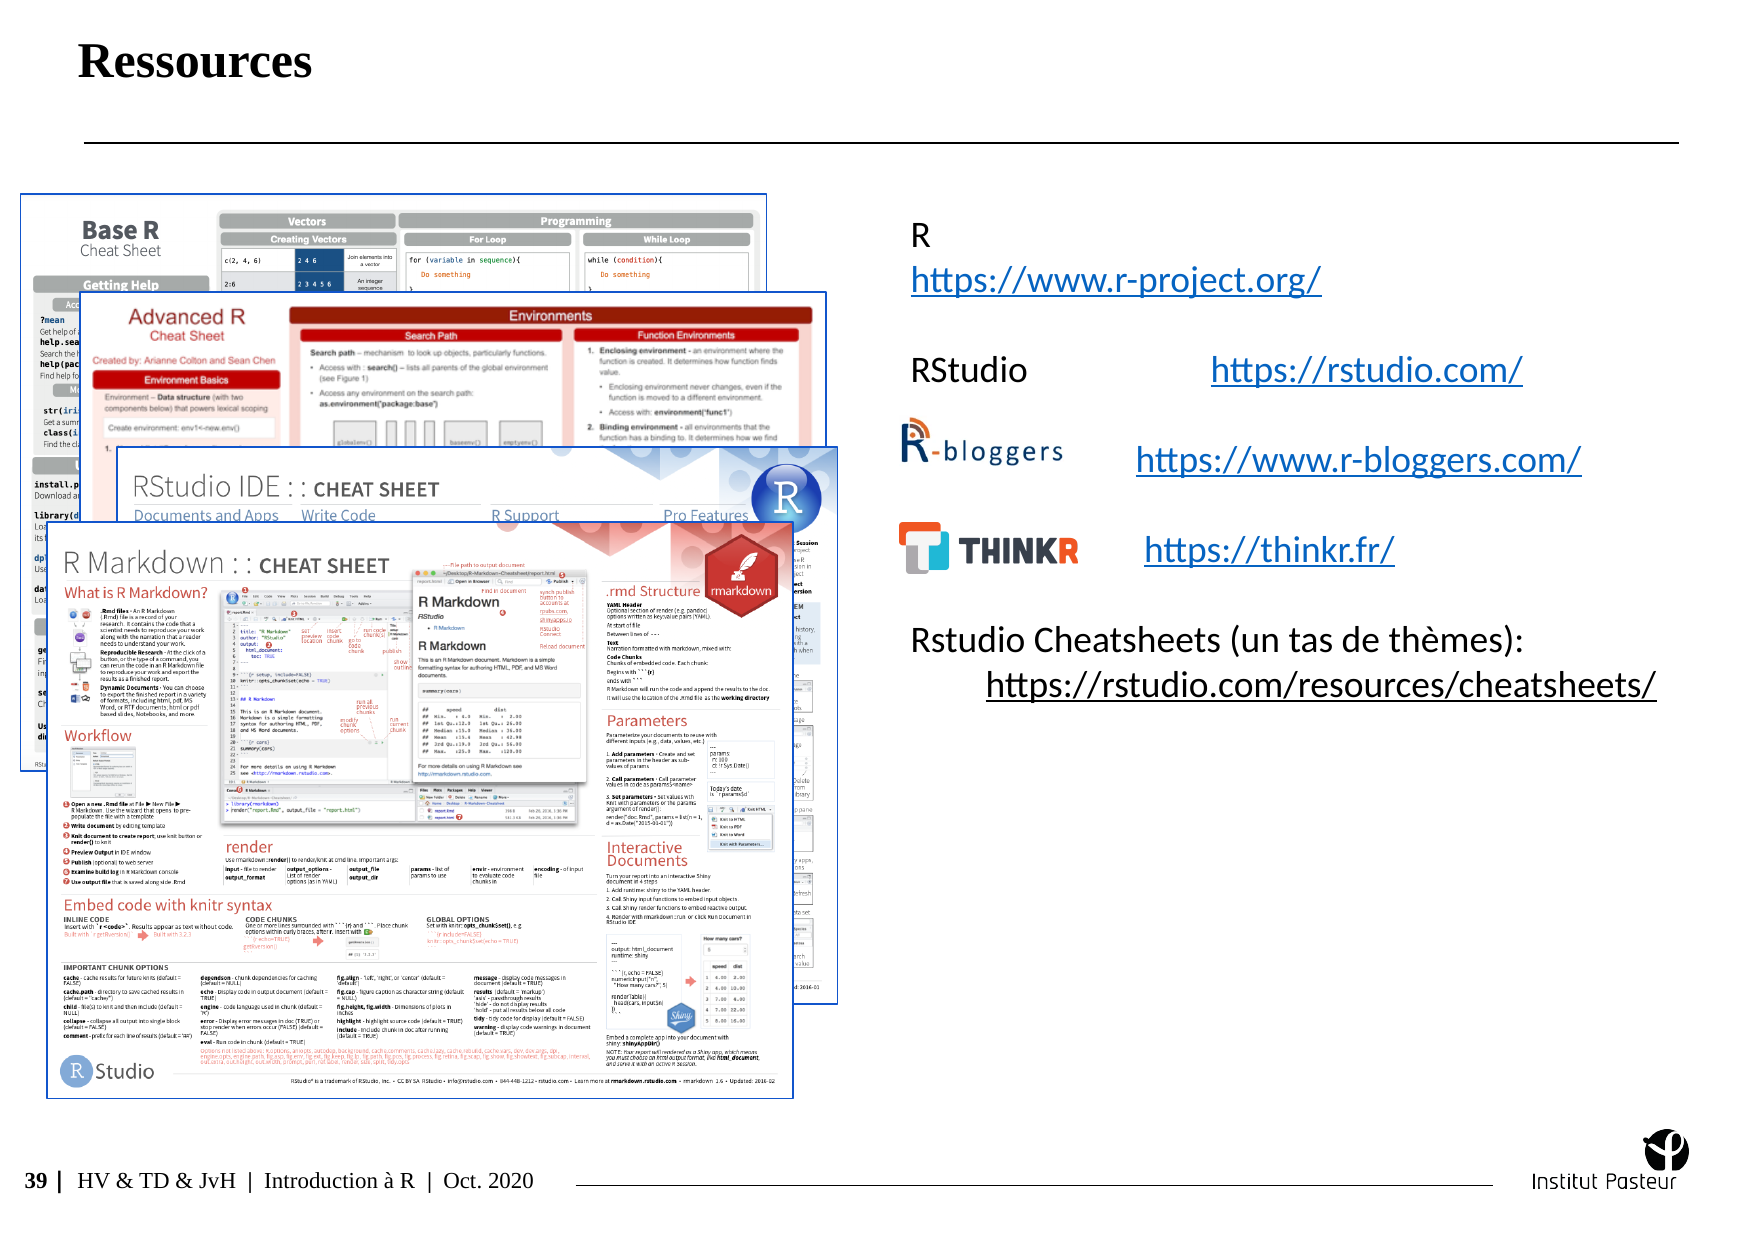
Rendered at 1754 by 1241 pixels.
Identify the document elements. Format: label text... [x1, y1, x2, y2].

picture [899, 522, 1078, 574]
title Ressources [62, 2, 1692, 114]
picture [1533, 1152, 1689, 1189]
picture [899, 415, 1065, 468]
list R https://www.r-project.org/ RStudio https://rstudio.com/ https://www.r-bloggers.com/ https://thinkr.fr/ Rstudio Cheatsheets (un tas de thèmes): https://rstudio.com/resources/cheatsheets/ [895, 194, 1700, 1152]
picture [20, 194, 838, 1099]
